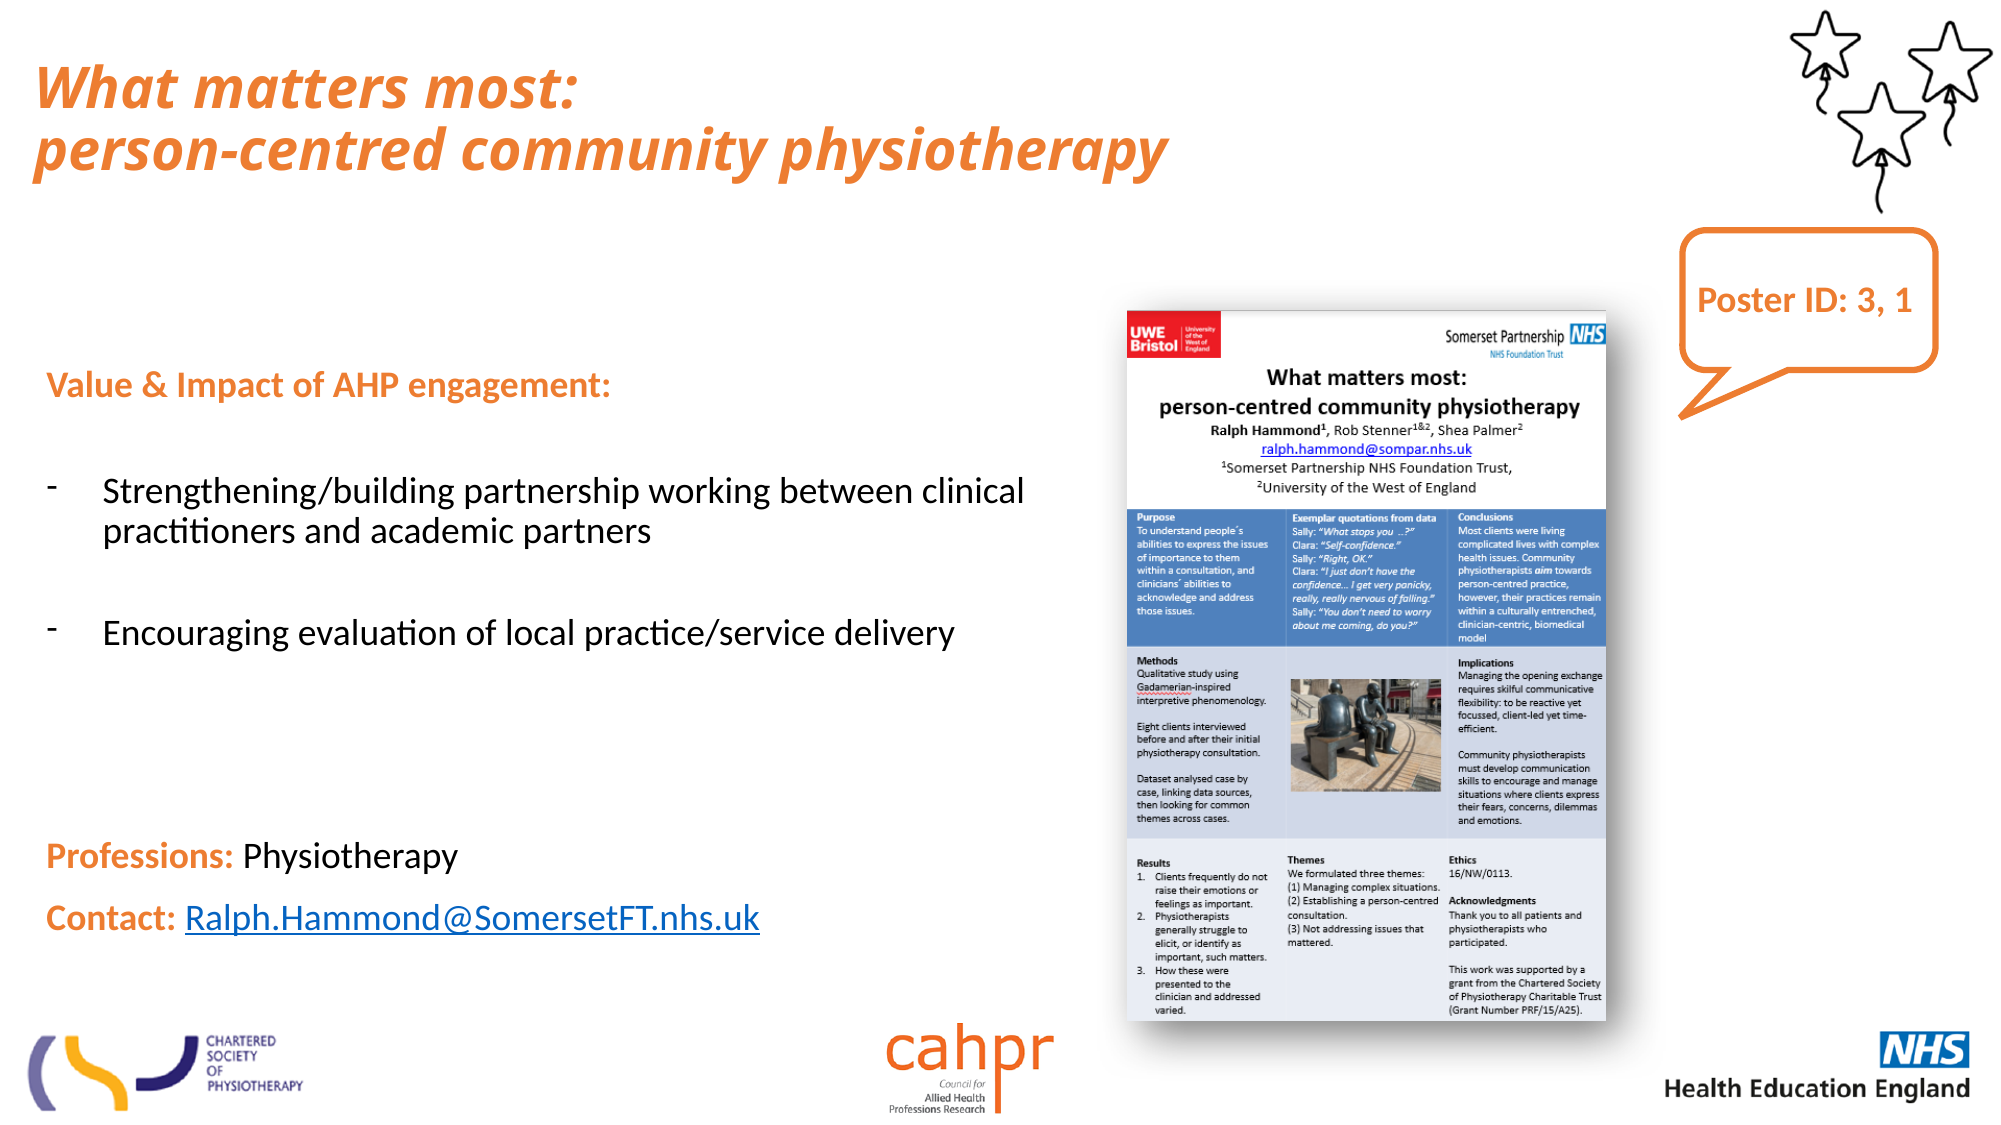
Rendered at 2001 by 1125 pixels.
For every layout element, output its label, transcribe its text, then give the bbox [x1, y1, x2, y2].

picture [871, 1023, 1065, 1125]
picture [1127, 310, 1606, 1021]
picture [1782, 2, 2000, 221]
picture [1649, 1020, 1982, 1110]
list Value & Impact of AHP engagement: Strengthening/building partnership working between clinical practitioners and academic partners Encouraging evaluation of local practice/service delivery Professions: Physiotherapy Contact: Ralph.Hammond@SomersetFT.nhs.uk [31, 316, 1109, 1031]
picture [18, 1030, 320, 1116]
text_box [1679, 229, 1937, 419]
text_box Poster ID: 3, 1 [1682, 267, 1936, 327]
title What matters most: person-centred community physiotherapy [19, 49, 1745, 268]
